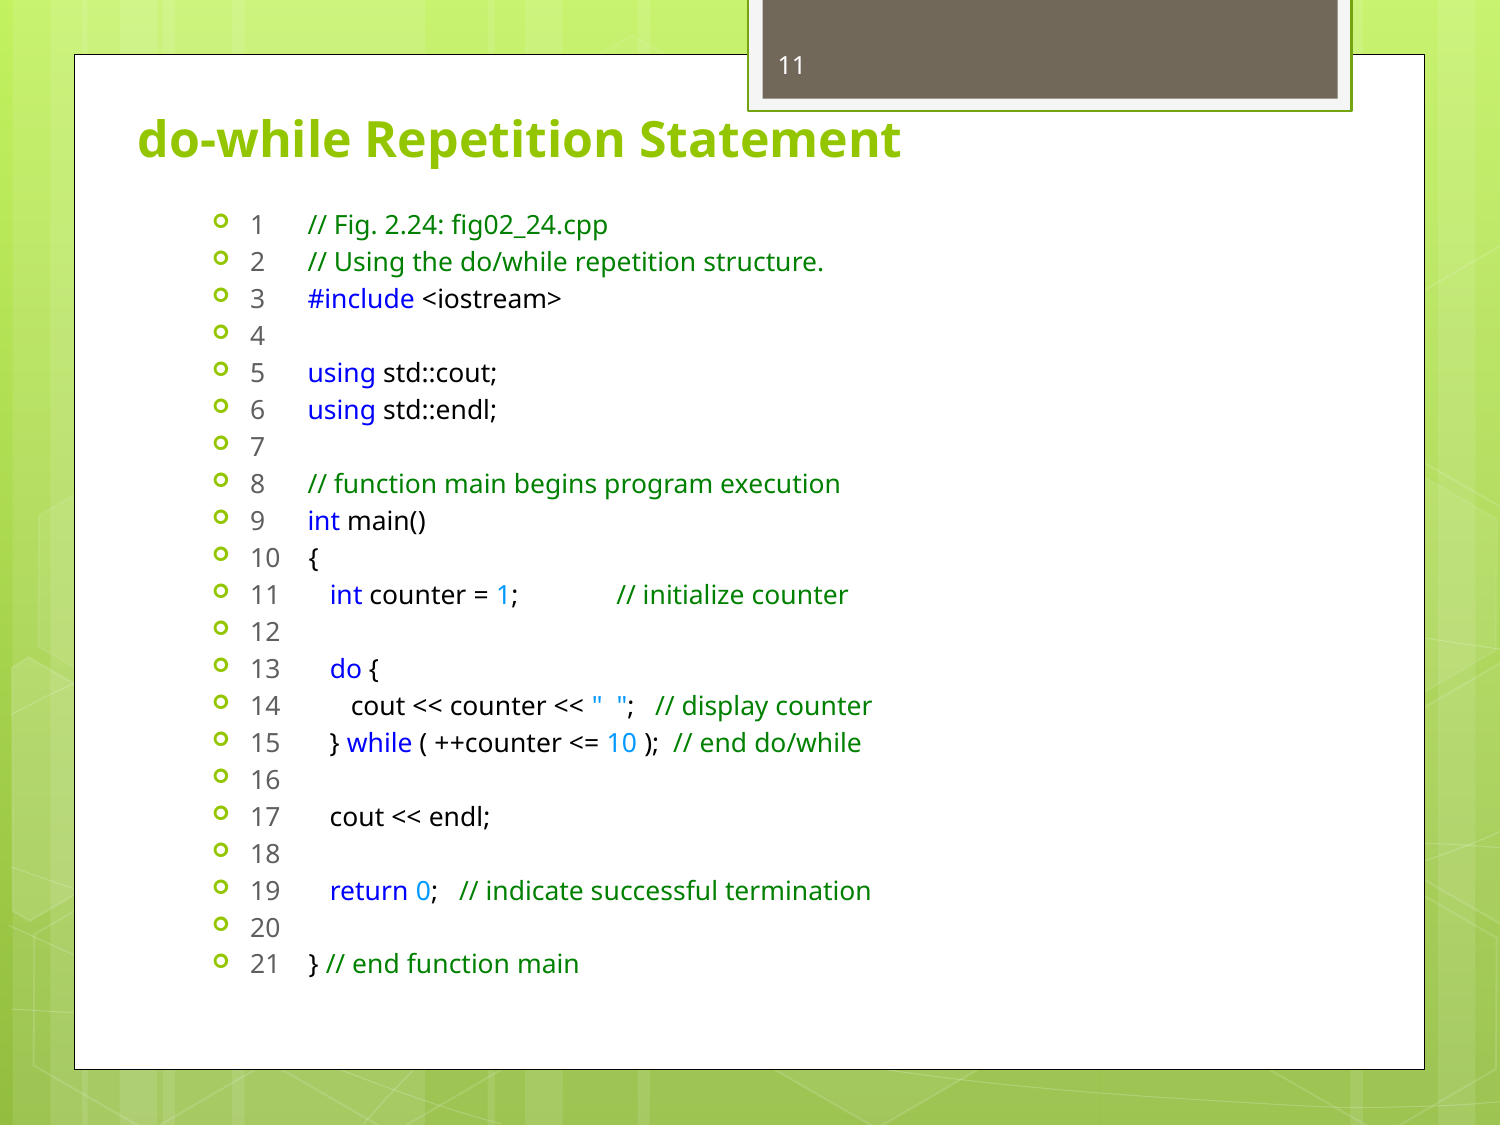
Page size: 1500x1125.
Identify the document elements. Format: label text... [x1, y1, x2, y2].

title do-while Repetition Statement [122, 62, 1275, 175]
slide_number 11 [762, 36, 982, 97]
footer [849, 1037, 1425, 1098]
text_box 1 // Fig. 2.24: fig02_24.cpp 2 // Using the do/while repetition structure. 3 #include <iostream> 4 5 using std::cout; 6 using std::endl; 7 8 // function main begins program execution 9 int main() 10 { 11 int counter = 1; // initialize counter 12 13 do { 14 cout << counter << " "; // display counter 15 } while ( ++counter <= 10 ); // end do/while 16 17 cout << endl; 18 19 return 0; // indicate successful termination 20 21 } // end function main [187, 200, 1338, 1001]
